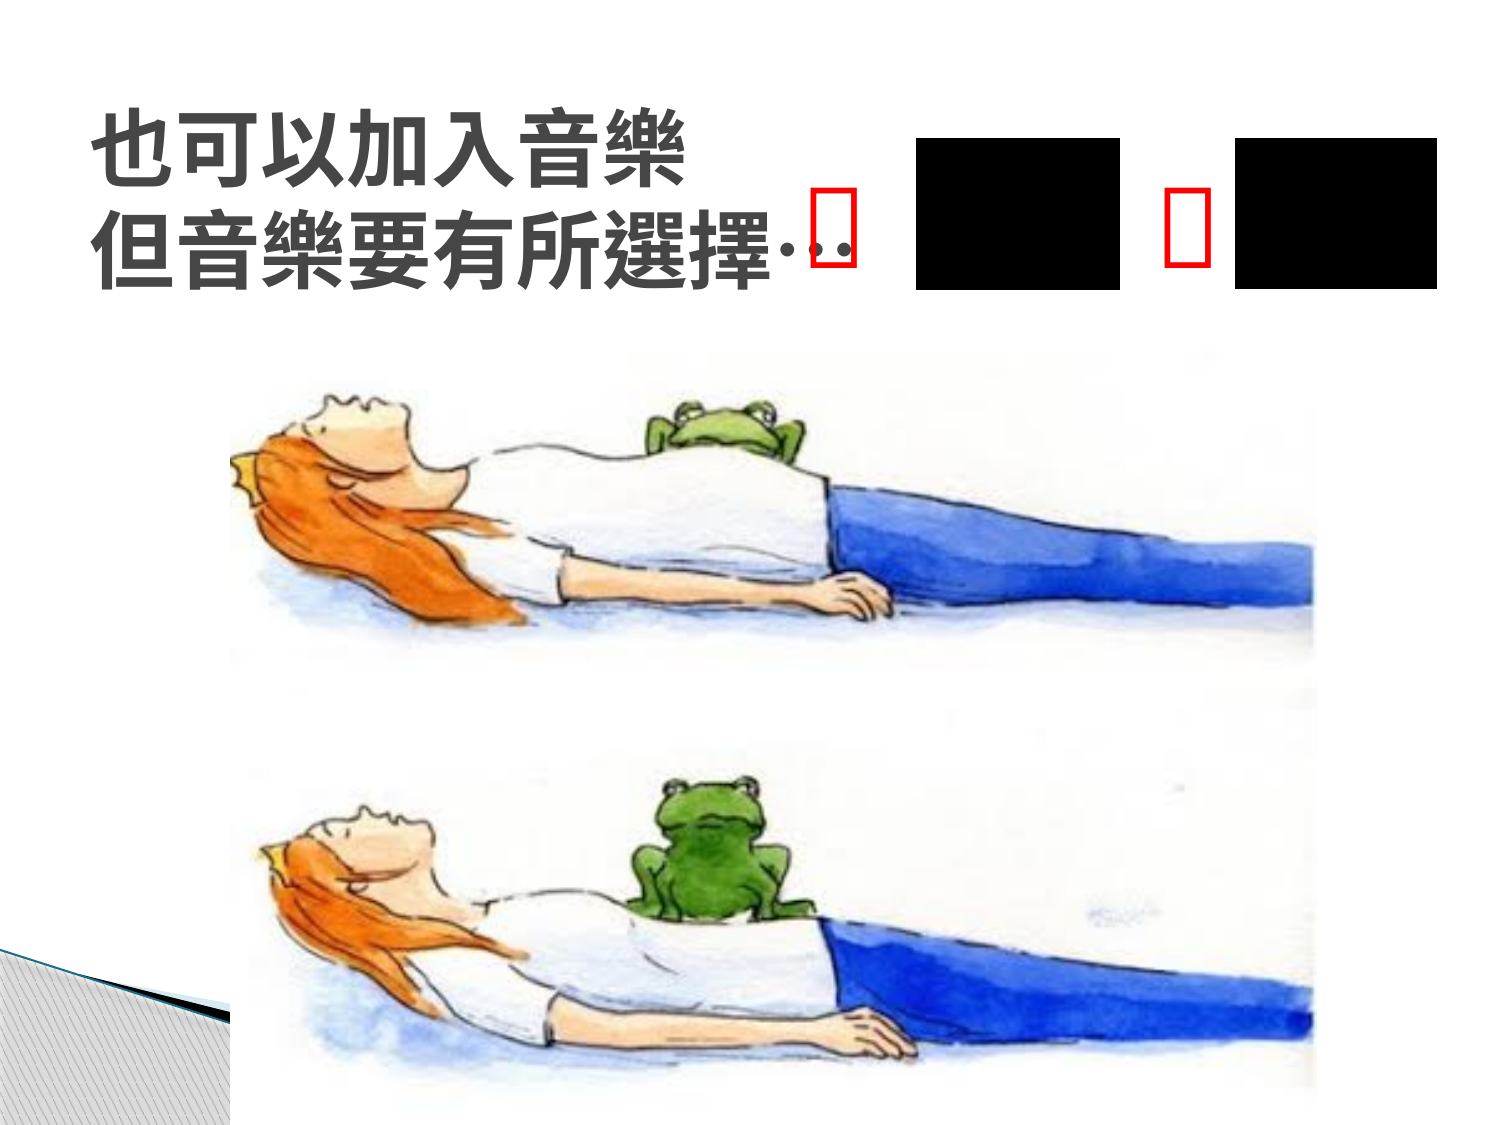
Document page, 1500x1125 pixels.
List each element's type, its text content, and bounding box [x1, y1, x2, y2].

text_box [1234, 136, 1438, 290]
title 也可以加入音樂 但音樂要有所選擇… [75, 45, 1425, 350]
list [229, 351, 1318, 1125]
text_box  [785, 148, 904, 299]
text_box  [1139, 148, 1232, 299]
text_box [915, 136, 1121, 291]
